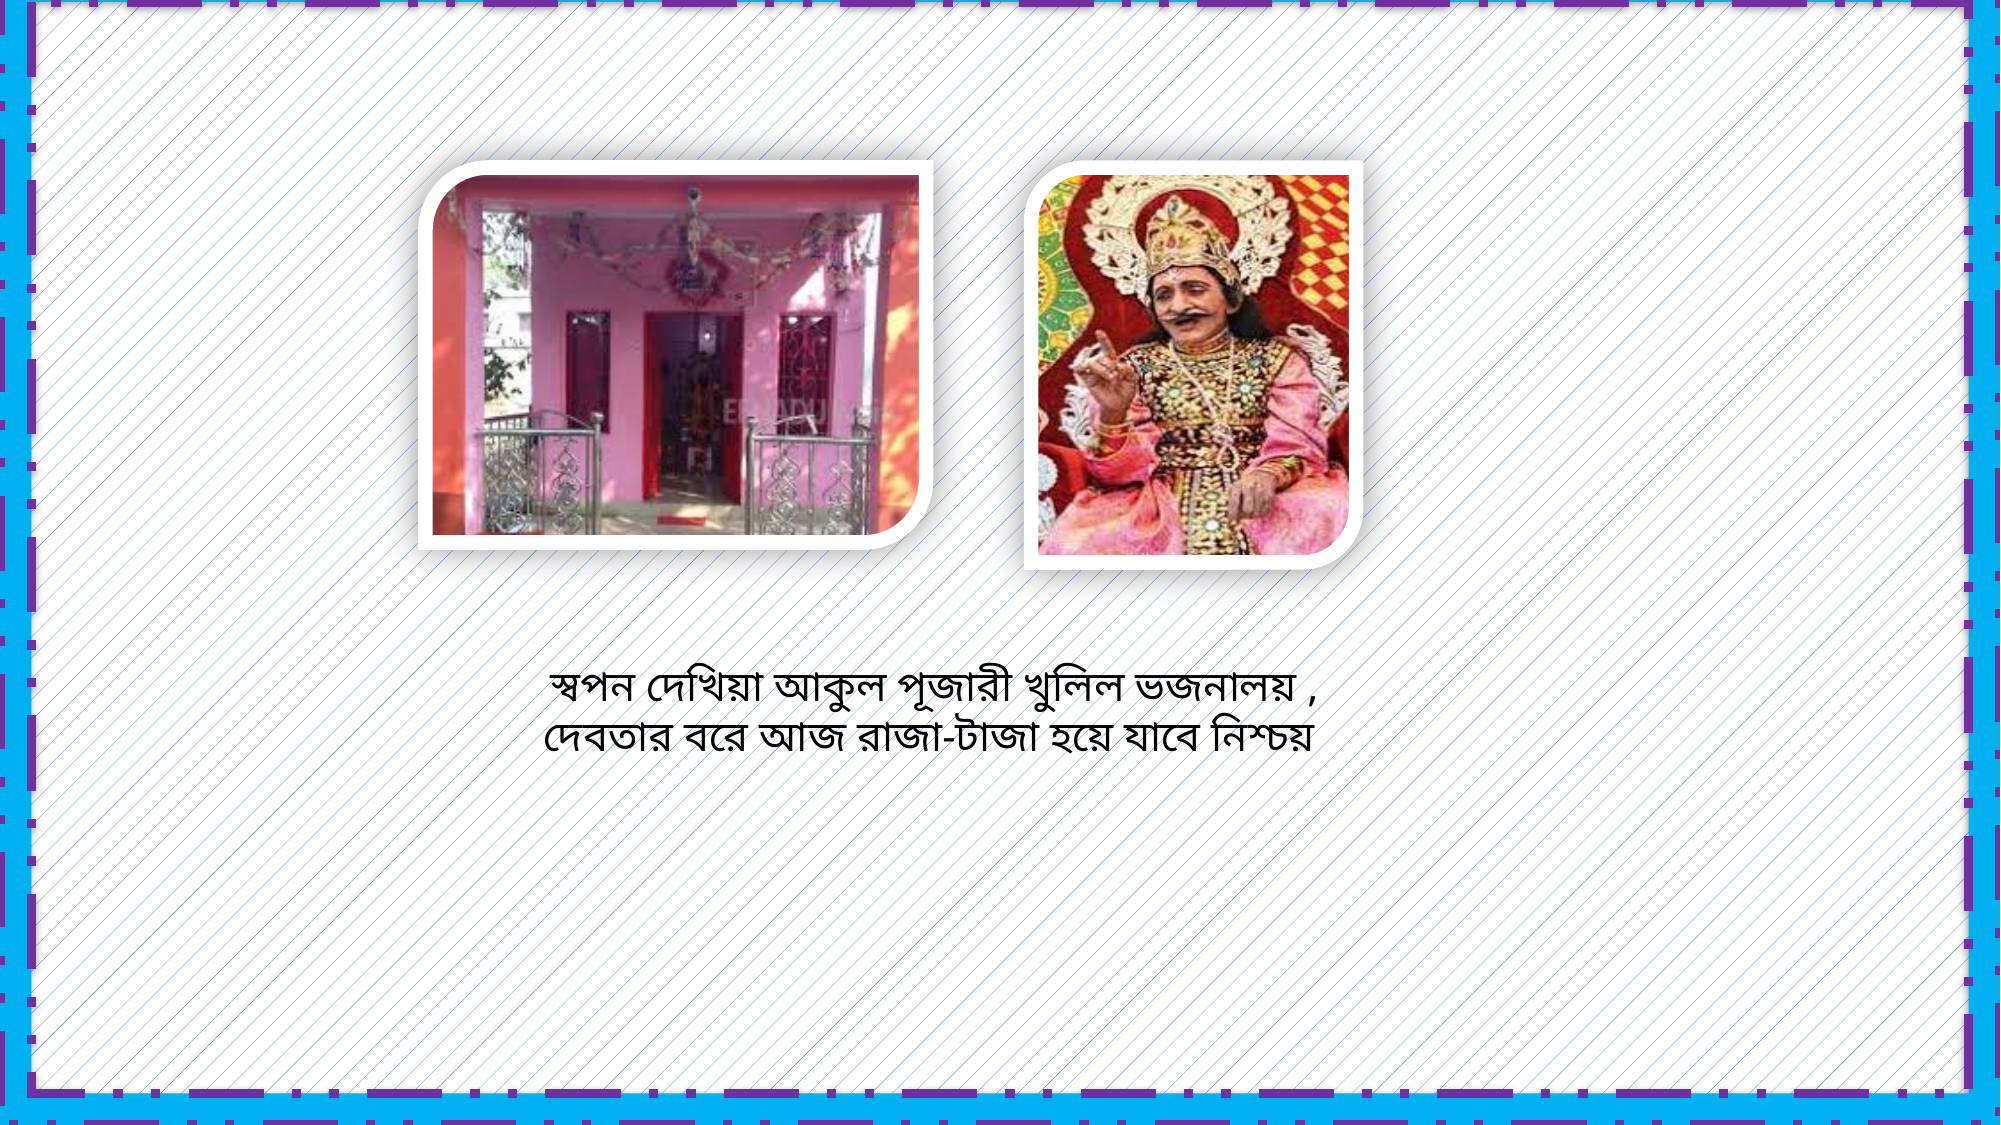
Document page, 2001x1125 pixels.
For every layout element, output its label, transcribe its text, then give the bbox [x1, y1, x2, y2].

text_box [0, 0, 2000, 1125]
picture [1031, 167, 1357, 563]
picture [425, 167, 927, 543]
text_box স্বপন দেখিয়া আকুল পূজারী খুলিল ভজনালয় , দেবতার বরে আজ রাজা-টাজা হয়ে যাবে নিশ্চয় [425, 652, 1444, 768]
